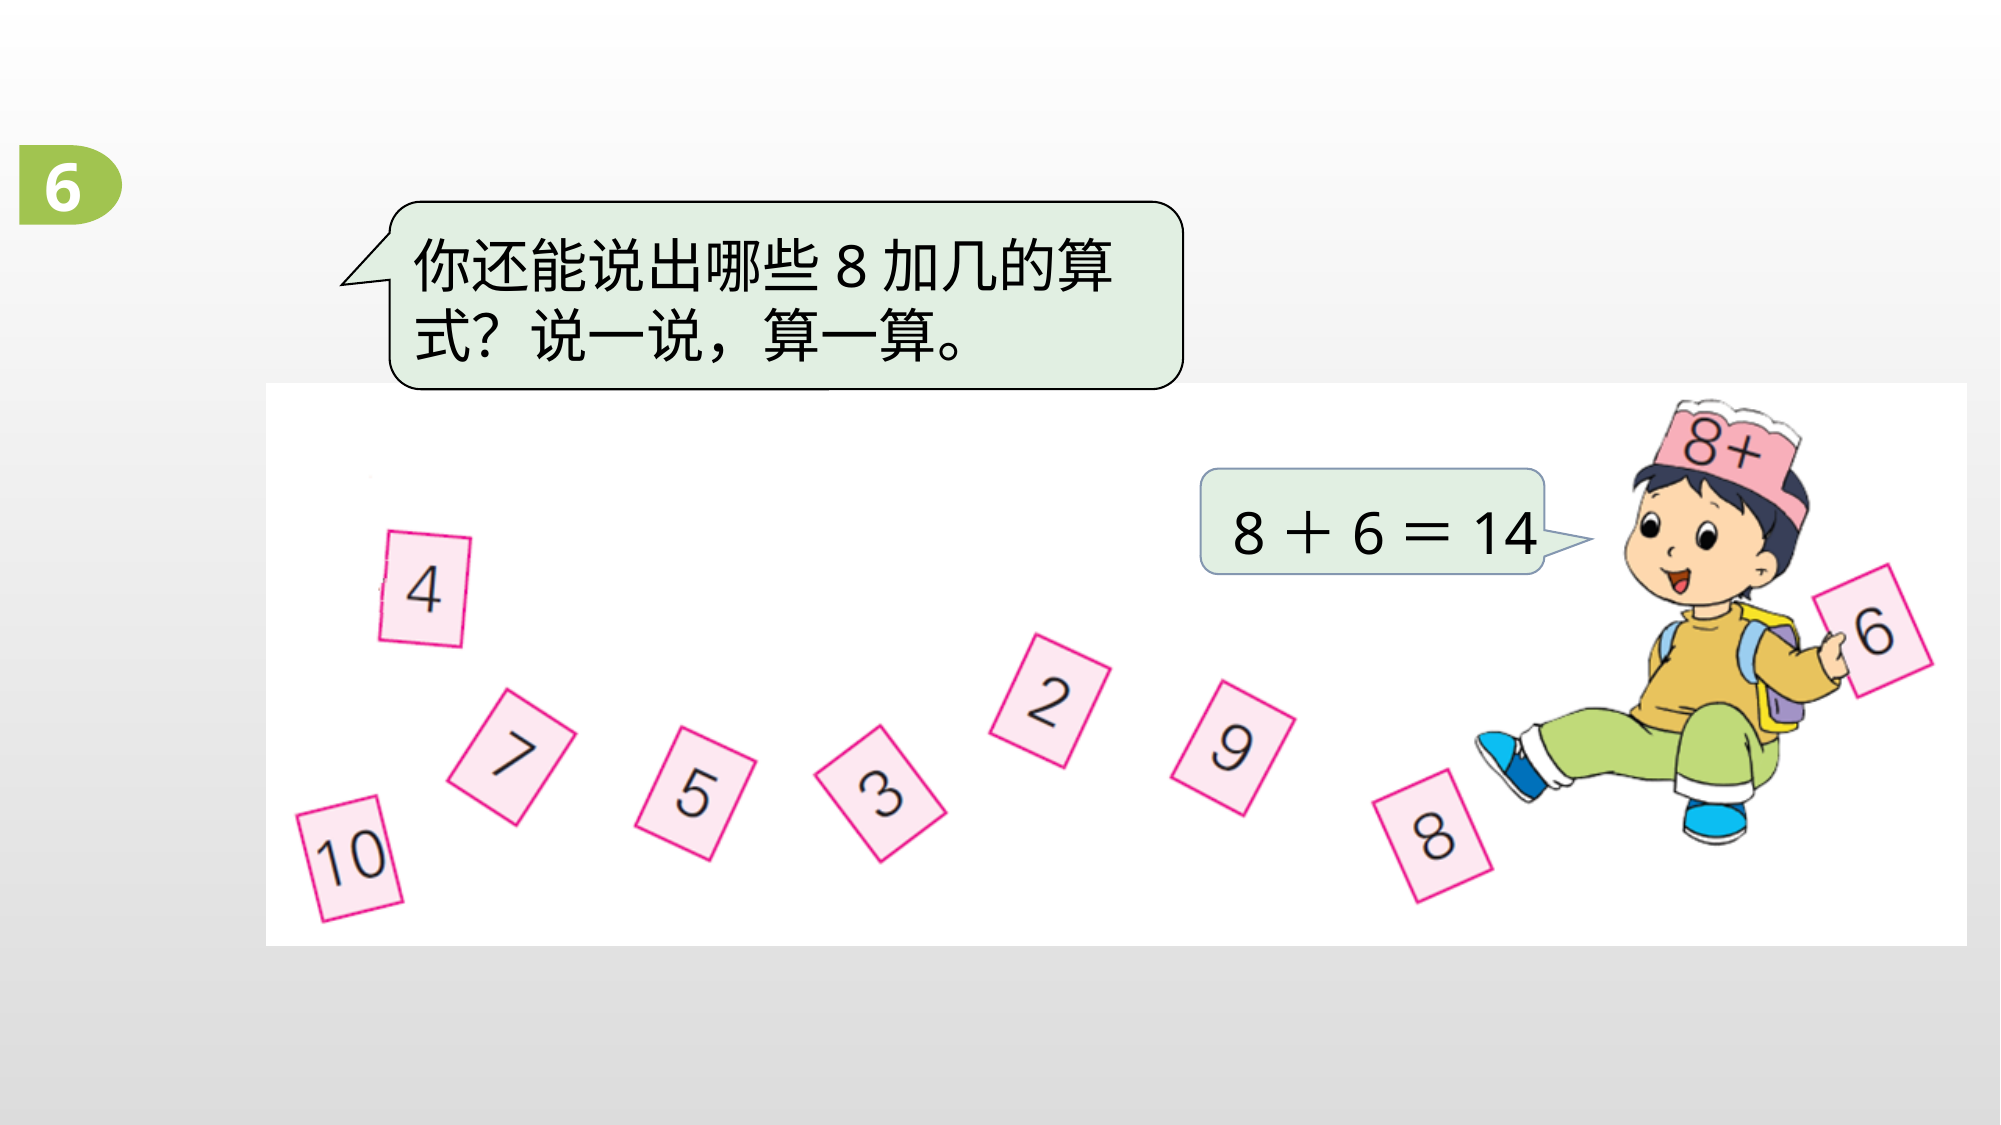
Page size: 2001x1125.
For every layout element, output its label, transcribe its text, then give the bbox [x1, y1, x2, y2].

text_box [389, 201, 1184, 390]
text_box 6 [19, 145, 123, 225]
picture [266, 383, 1967, 946]
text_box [1141, 468, 1629, 575]
